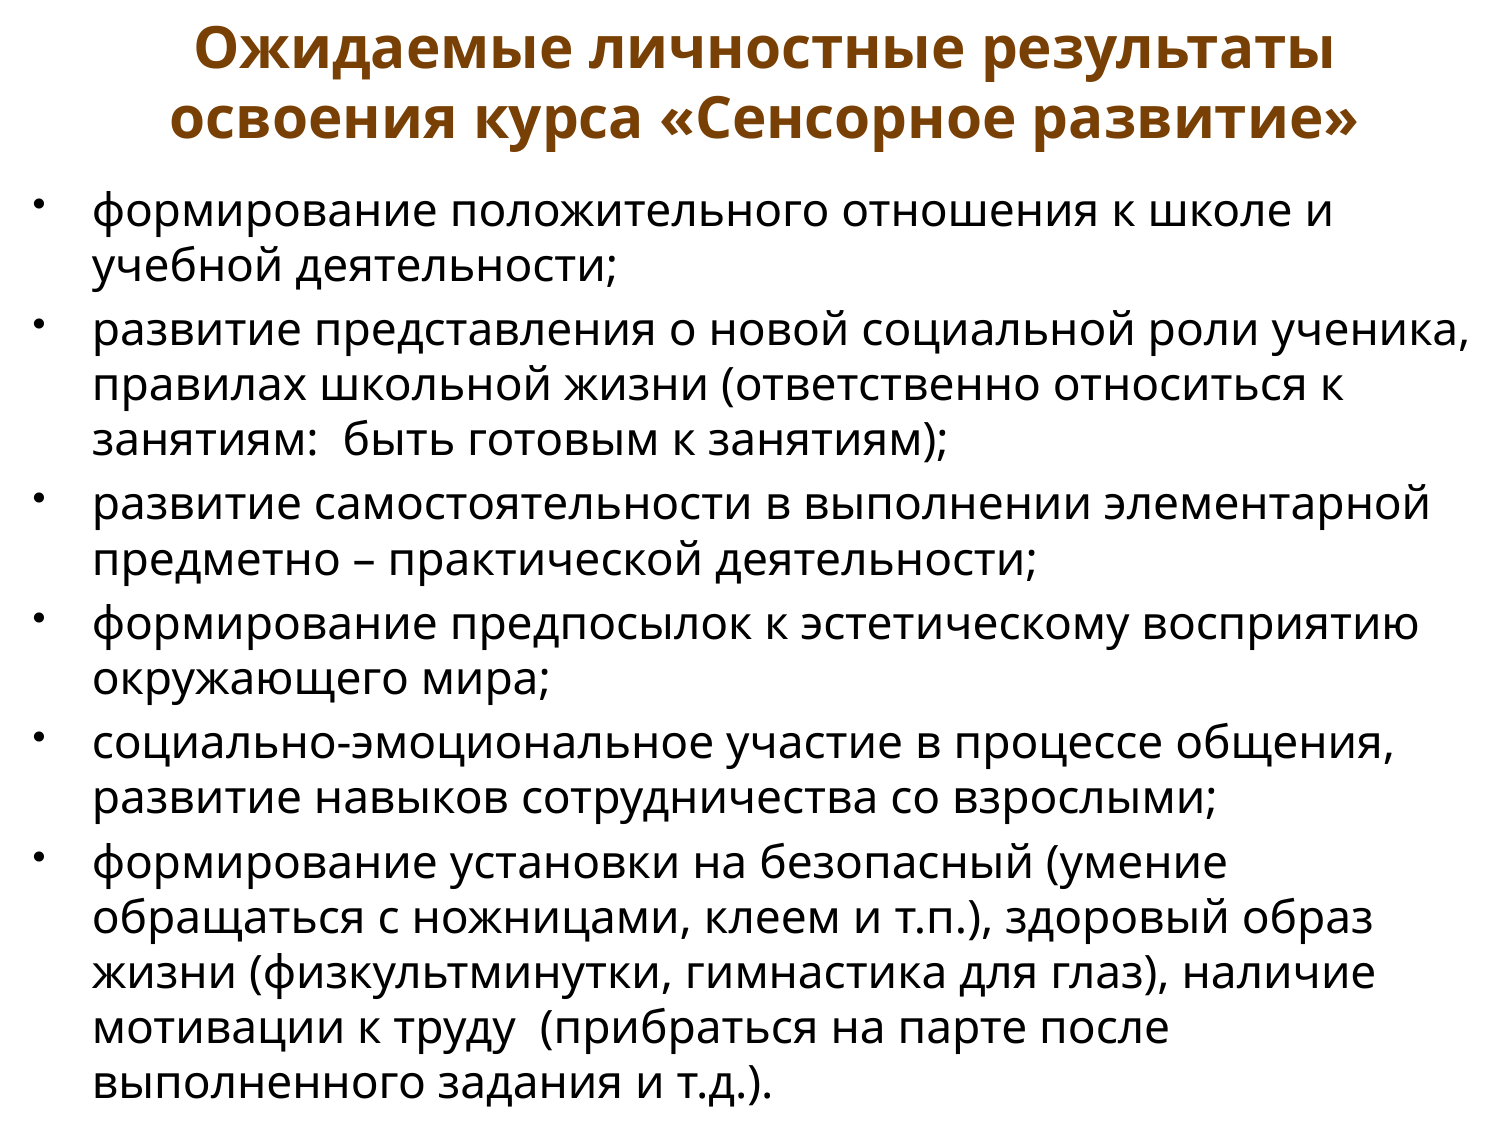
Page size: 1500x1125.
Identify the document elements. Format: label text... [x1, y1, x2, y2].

list формирование положительного отношения к школе и учебной деятельности; развитие представления о новой социальной роли ученика, правилах школьной жизни (ответственно относиться к занятиям: быть готовым к занятиям); развитие самостоятельности в выполнении элементарной предметно – практической деятельности; формирование предпосылок к эстетическому восприятию окружающего мира; социально-эмоциональное участие в процессе общения, развитие навыков сотрудничества со взрослыми; формирование установки на безопасный (умение обращаться с ножницами, клеем и т.п.), здоровый образ жизни (физкультминутки, гимнастика для глаз), наличие мотивации к труду (прибраться на парте после выполненного задания и т.д.). [0, 172, 1500, 1125]
title Ожидаемые личностные результаты освоения курса «Сенсорное развитие» [29, 0, 1500, 161]
